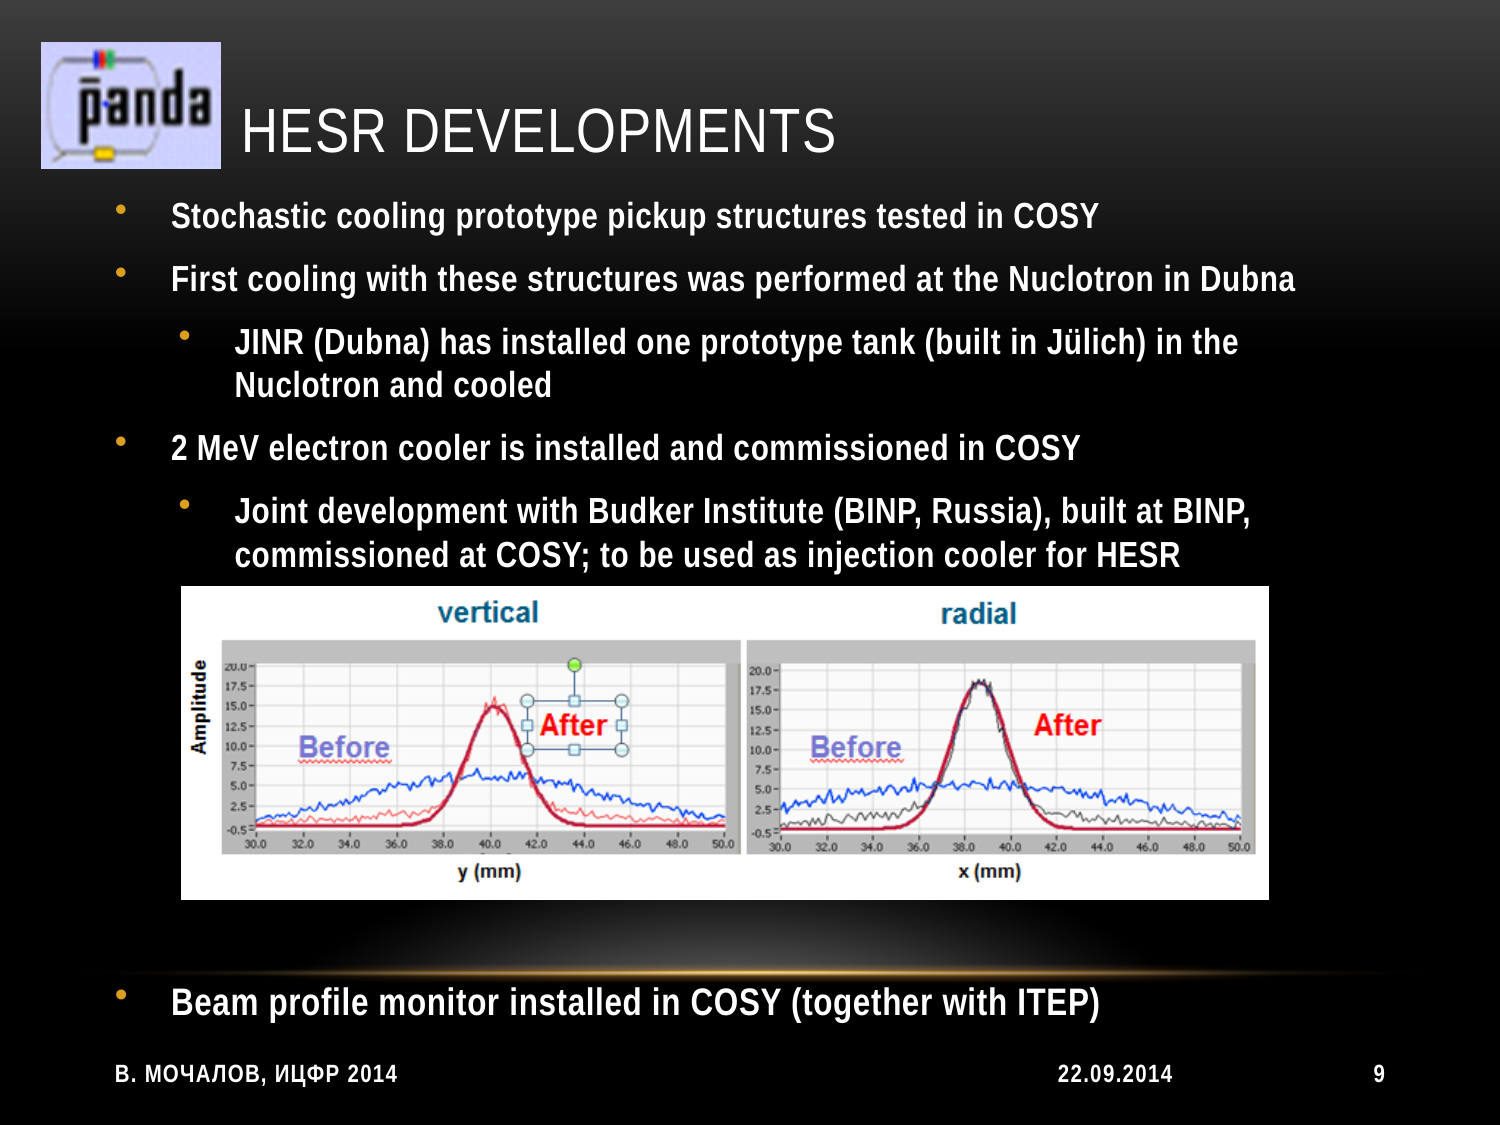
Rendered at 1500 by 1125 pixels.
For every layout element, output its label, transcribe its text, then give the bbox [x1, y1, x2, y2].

title HESR developments [123, 42, 1424, 173]
picture [0, 0, 1500, 1125]
footer В. Мочалов, ИЦФР 2014 [99, 1042, 680, 1103]
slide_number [937, 1042, 1188, 1103]
list Stochastic cooling prototype pickup structures tested in COSY First cooling with these structures was performed at the Nuclotron in Dubna JINR (Dubna) has installed one prototype tank (built in Jülich) in the Nuclotron and cooled 2 MeV electron cooler is installed and commissioned in COSY Joint development with Budker Institute (BINP, Russia), built at BINP, commissioned at COSY; to be used as injection cooler for HESR Beam profile monitor installed in COSY (together with ITEP) [99, 184, 1400, 1035]
slide_number 9 [1237, 1042, 1400, 1103]
